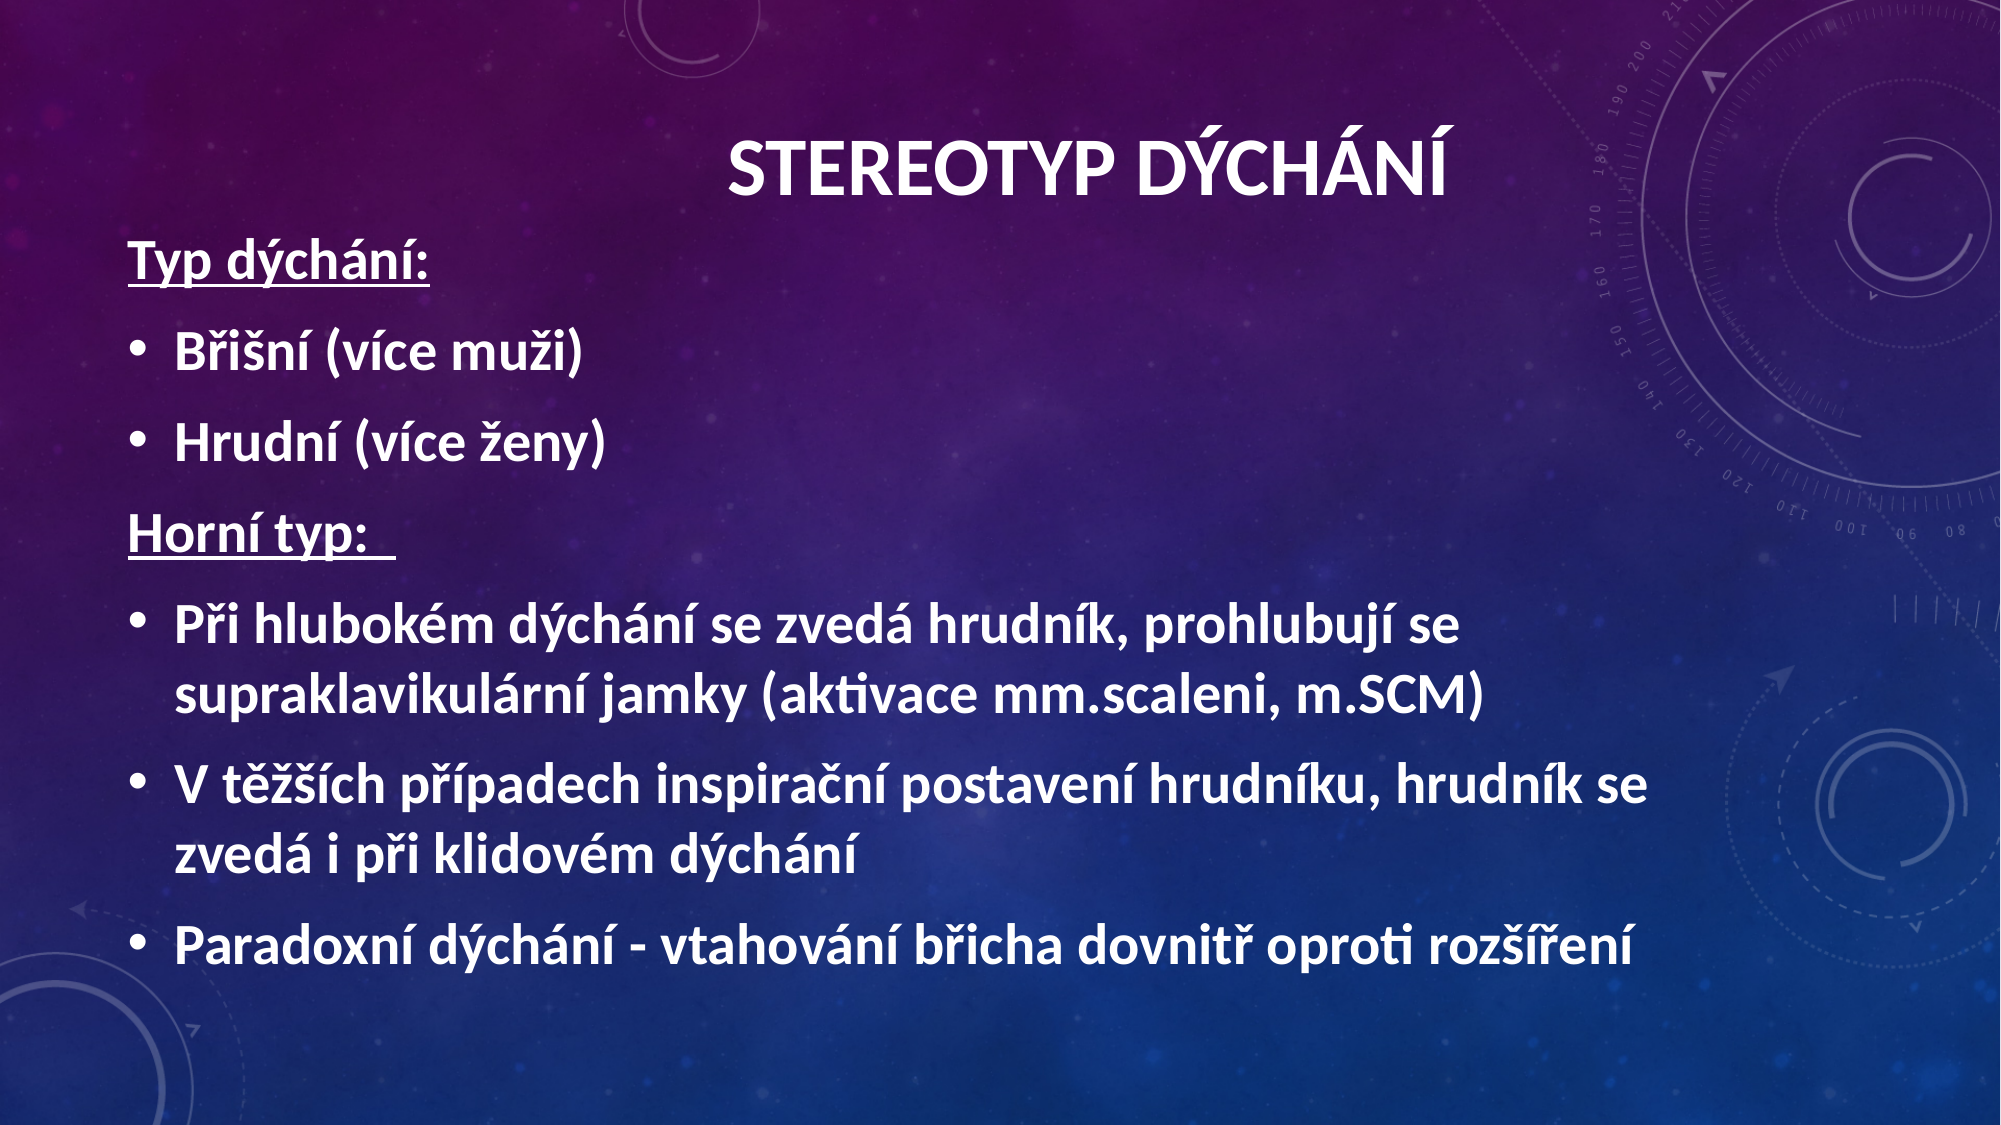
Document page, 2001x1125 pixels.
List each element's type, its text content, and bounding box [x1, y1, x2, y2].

title Stereotyp dýchání [112, 99, 1775, 225]
list Typ dýchání: Břišní (více muži) Hrudní (více ženy) Horní typ: Při hlubokém dýchání se zvedá hrudník, prohlubují se supraklavikulární jamky (aktivace mm.scaleni, m.SCM) V těžších případech inspirační postavení hrudníku, hrudník se zvedá i při klidovém dýchání Paradoxní dýchání - vtahování břicha dovnitř oproti rozšíření [112, 338, 1775, 950]
picture [0, 0, 2001, 1125]
